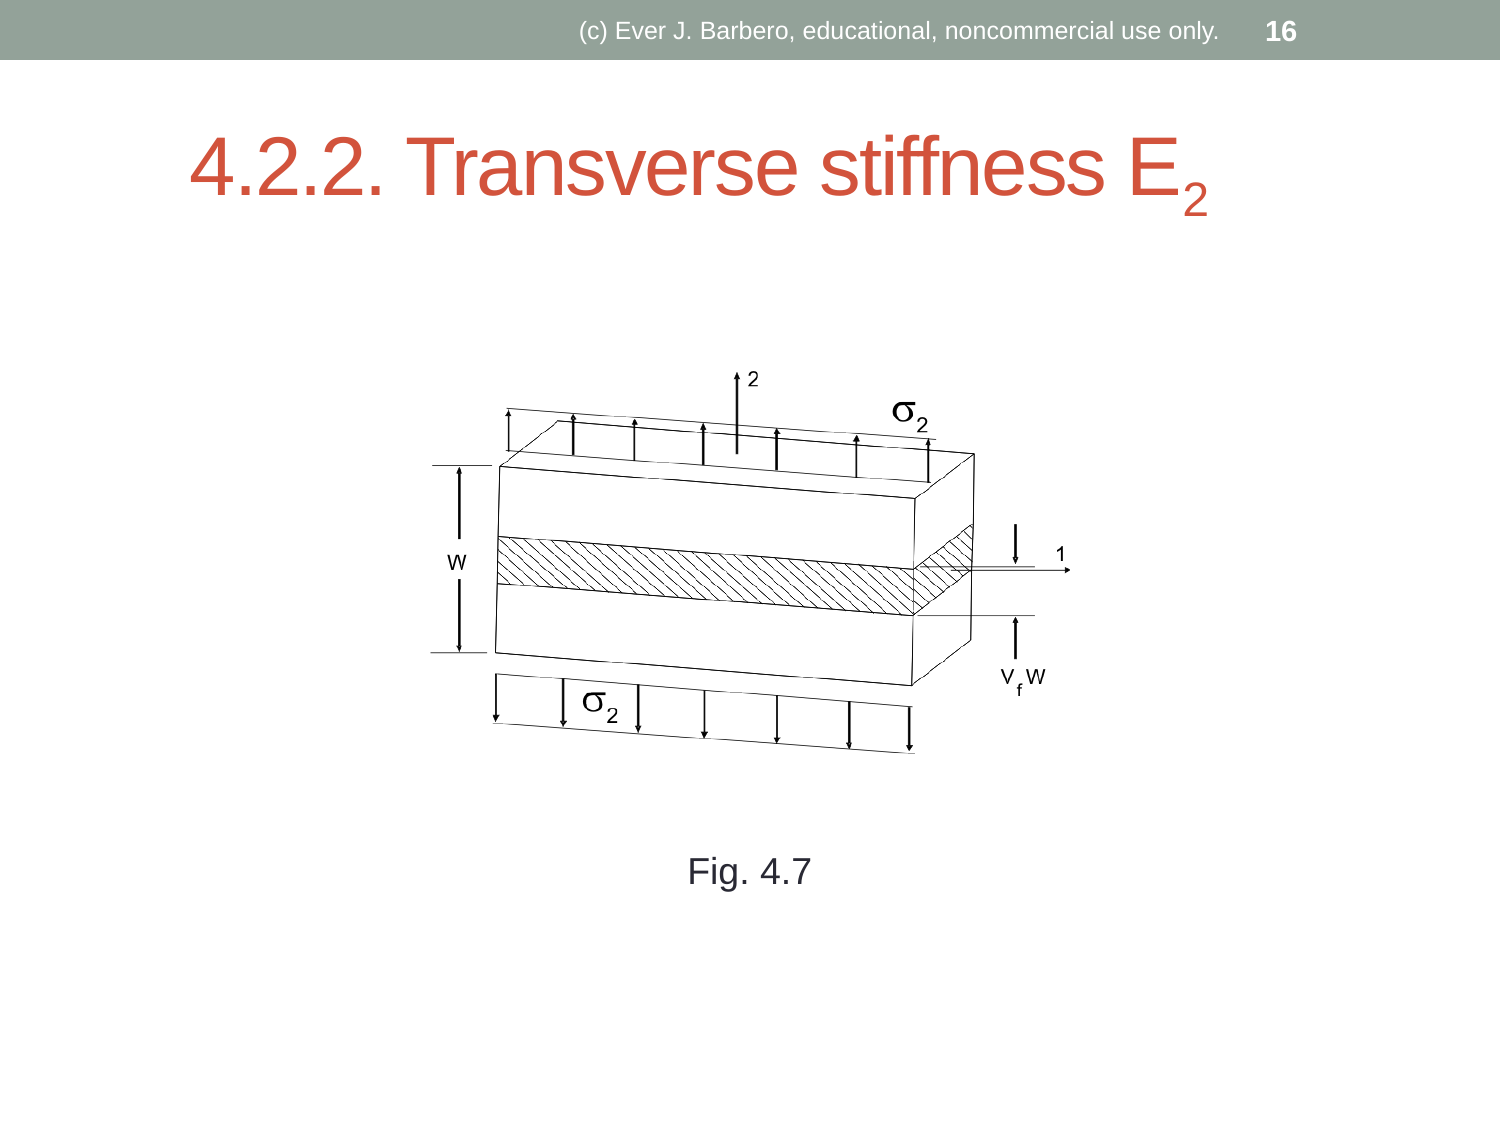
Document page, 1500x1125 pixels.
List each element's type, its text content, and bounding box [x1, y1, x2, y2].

text_box Fig. 4.7 [672, 839, 828, 900]
picture [430, 370, 1070, 754]
title 4.2.2. Transverse stiffness E2 [174, 87, 1363, 250]
slide_number 16 [1250, 3, 1425, 57]
footer (c) Ever J. Barbero, educational, noncommercial use only. [562, 3, 1238, 57]
